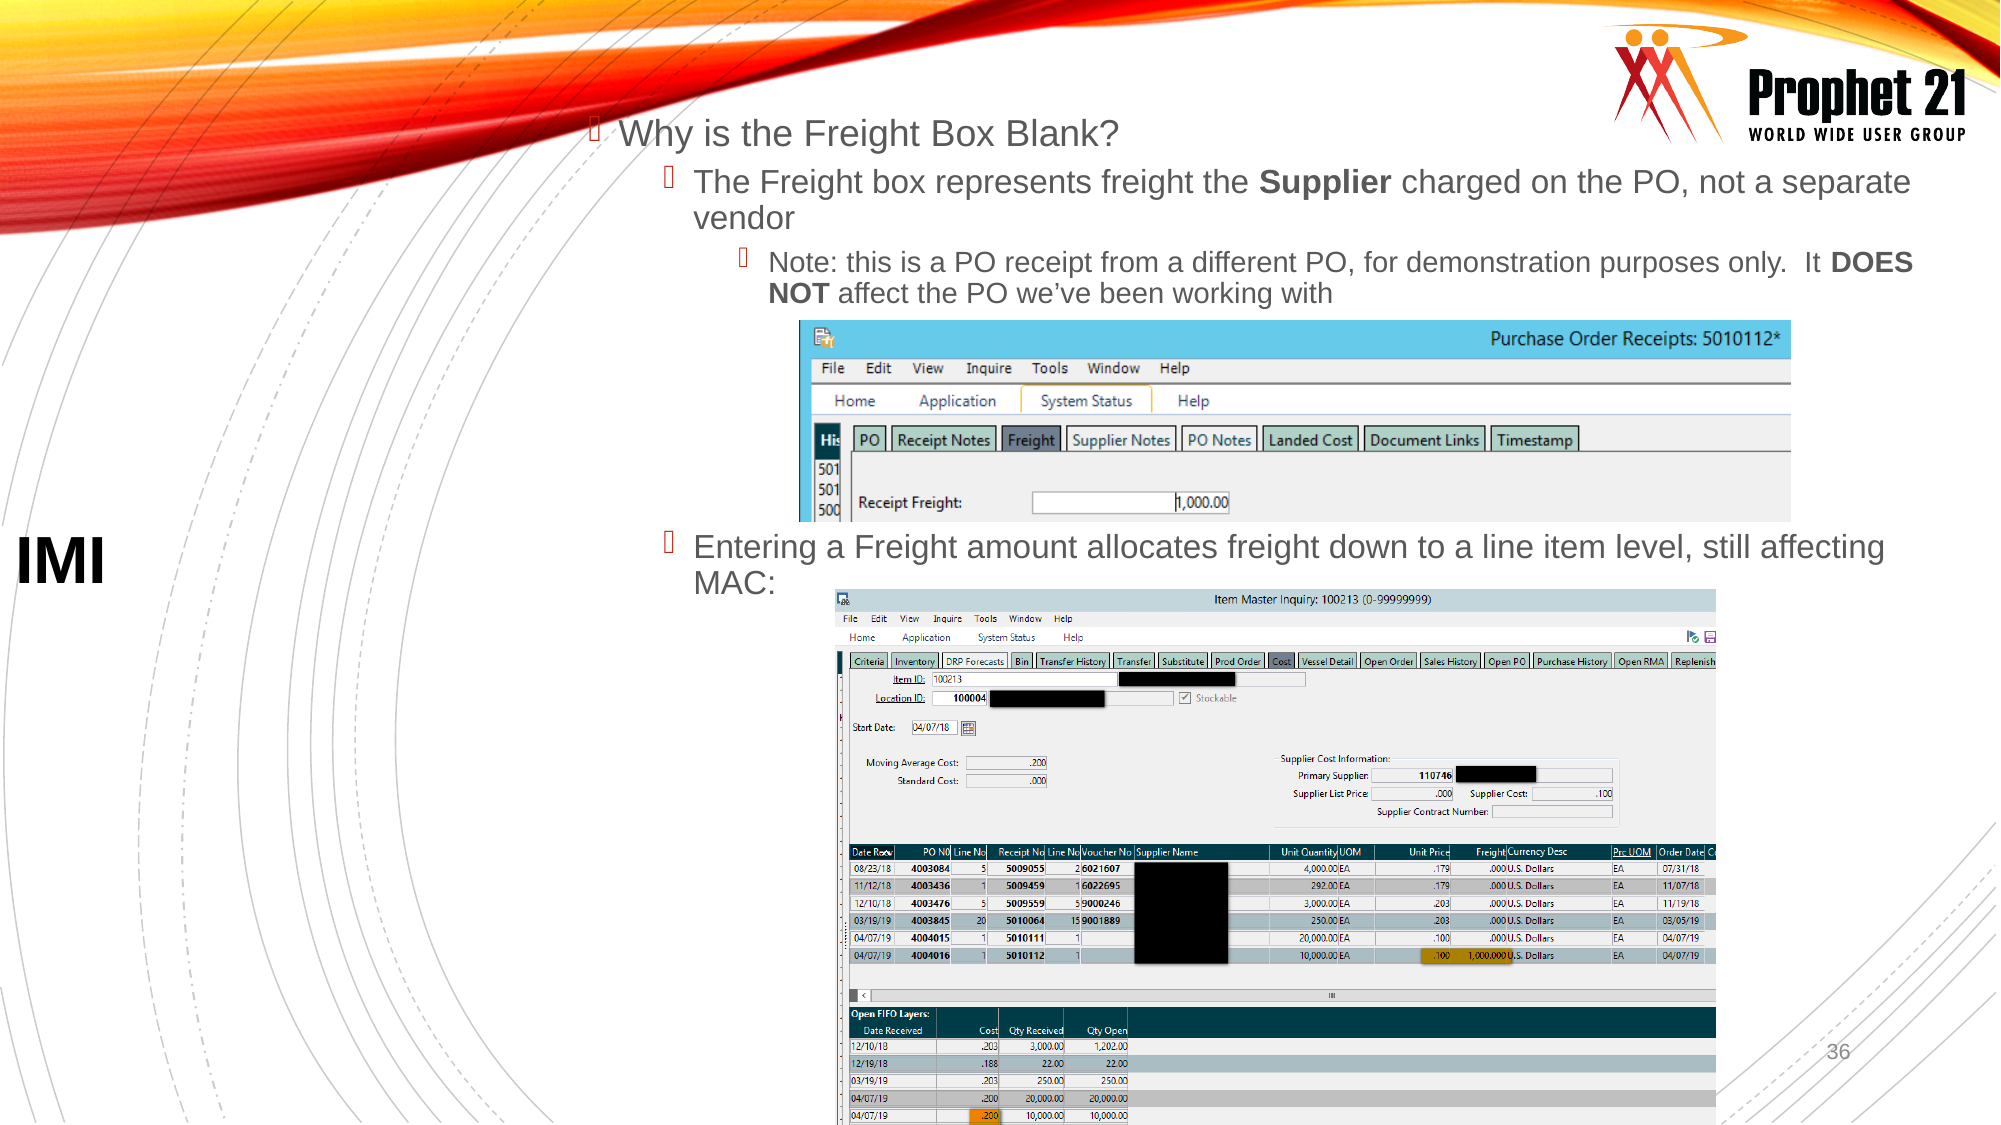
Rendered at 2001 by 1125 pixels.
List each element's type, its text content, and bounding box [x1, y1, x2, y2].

picture [799, 320, 1791, 523]
picture [835, 589, 1716, 1125]
text_box Why is the Freight Box Blank? The Freight box represents freight the Supplier charged on the PO, not a separate vendor Note: this is a PO receipt from a different PO, for demonstration purposes only. It DOES NOT affect the PO we’ve been working with Entering a Freight amount allocates freight down to a line item level, still affecting MAC: [558, 106, 1959, 1105]
title IMI [0, 361, 558, 764]
picture [0, 0, 2000, 237]
